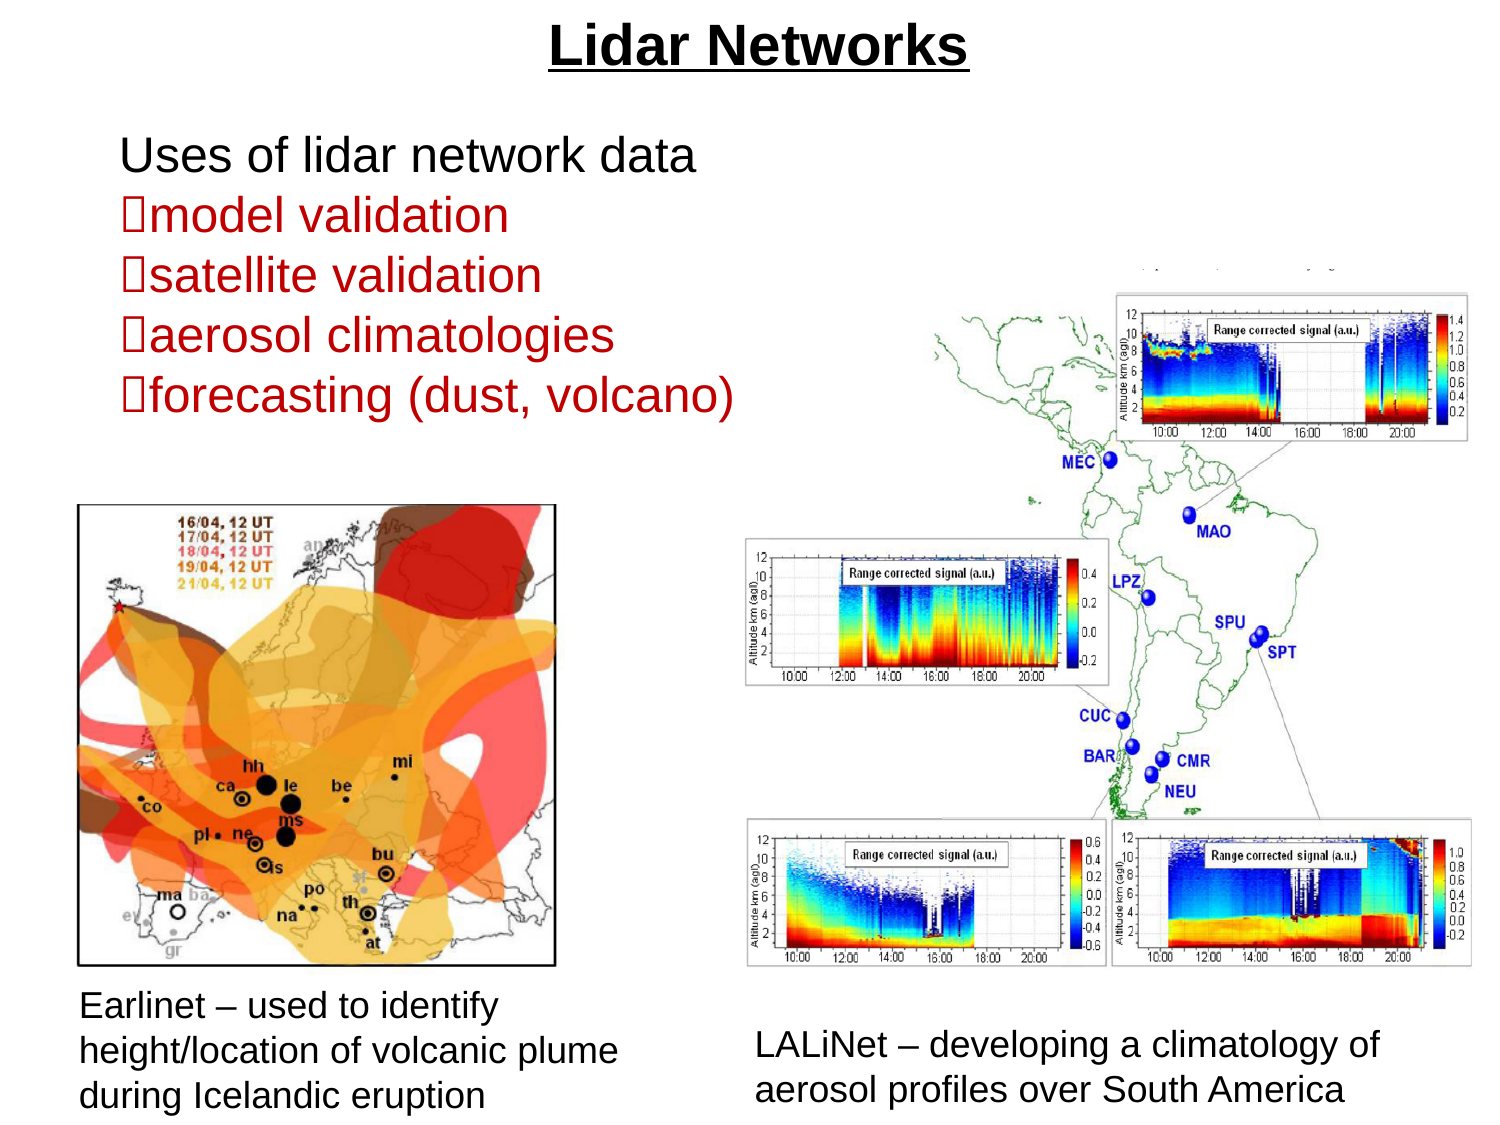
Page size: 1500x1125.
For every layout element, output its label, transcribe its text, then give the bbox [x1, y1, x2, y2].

text_box LALiNet – developing a climatology of aerosol profiles over South America [739, 1013, 1453, 1118]
picture [719, 269, 1500, 978]
text_box Earlinet – used to identify height/location of volcanic plume during Icelandic eruption [63, 973, 651, 1124]
picture [58, 504, 566, 977]
text_box Uses of lidar network data model validation satellite validation aerosol climatologies forecasting (dust, volcano) [104, 115, 751, 431]
text_box Lidar Networks [533, 0, 985, 85]
